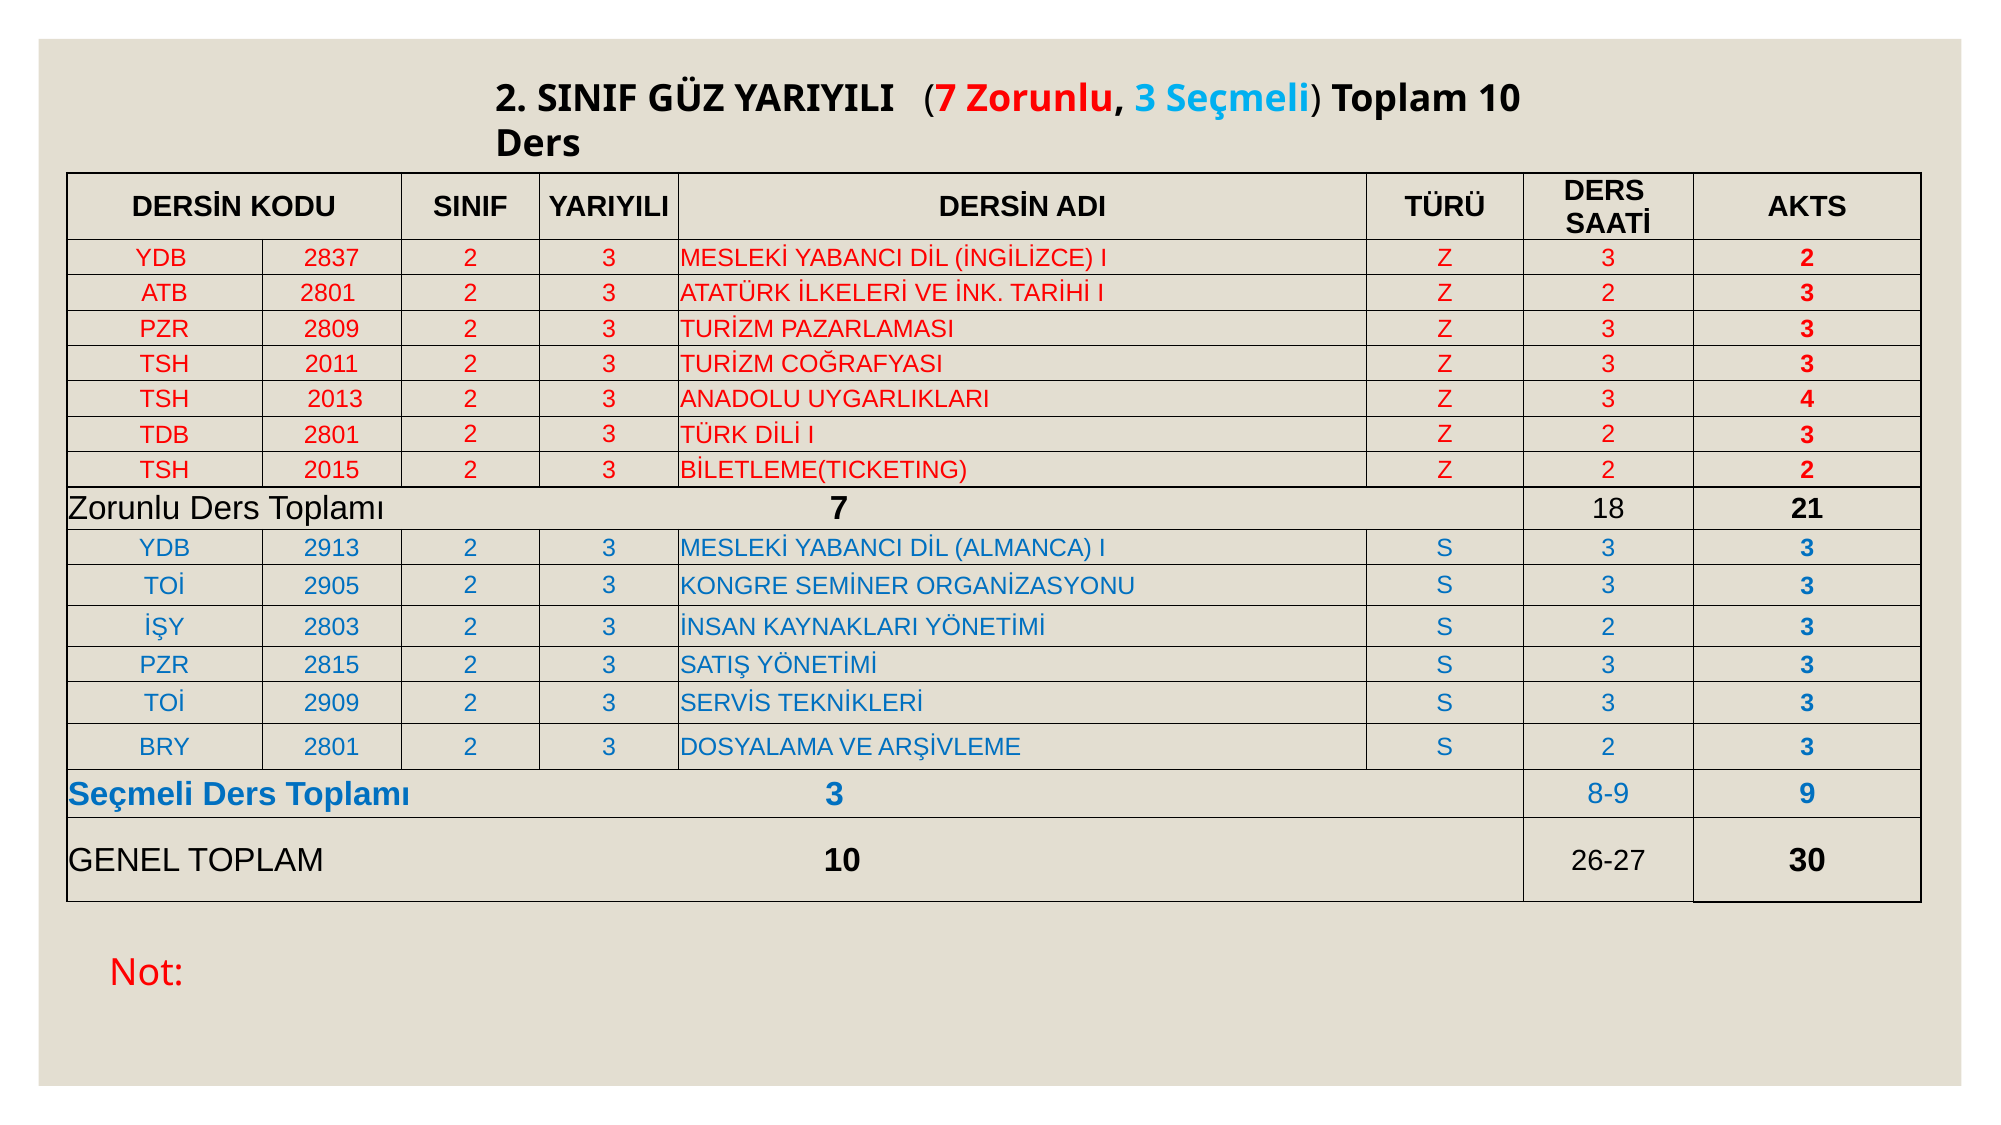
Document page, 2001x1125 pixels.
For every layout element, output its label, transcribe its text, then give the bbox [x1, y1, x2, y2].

table_cell 2 [1524, 606, 1693, 646]
table_cell 3 [1694, 647, 1920, 681]
table_cell Z [1367, 381, 1523, 416]
table_cell İŞY [68, 606, 262, 646]
table_cell BİLETLEME(TICKETING) [679, 452, 1366, 486]
table_cell 2801 [263, 275, 401, 310]
table_cell 30 [1694, 818, 1920, 901]
table_cell TSH [68, 452, 262, 486]
table_cell 3 [1524, 682, 1693, 723]
table_cell YDB [68, 240, 262, 274]
table_cell ATATÜRK İLKELERİ VE İNK. TARİHİ I [679, 275, 1366, 310]
table_cell Z [1367, 275, 1523, 310]
table_cell 3 [1694, 565, 1920, 605]
table_cell TOİ [68, 682, 262, 723]
text_box 2. SINIF GÜZ YARIYILI (7 Zorunlu, 3 Seçmeli) Toplam 10 Ders [480, 66, 1626, 172]
table_cell 2 [1694, 452, 1920, 486]
table_cell Zorunlu Ders Toplamı 7 [68, 488, 1523, 529]
table_cell 21 [1694, 488, 1920, 529]
table_cell PZR [68, 311, 262, 345]
table_cell 3 [1694, 724, 1920, 769]
table_cell 2801 [263, 724, 401, 769]
table_cell MESLEKİ YABANCI DİL (İNGİLİZCE) I [679, 240, 1366, 274]
table_cell 3 [540, 724, 678, 769]
table_cell 3 [540, 565, 678, 605]
table_cell 26-27 [1524, 818, 1693, 901]
table_header DERSİN ADI [679, 174, 1366, 239]
table_cell 3 [1524, 346, 1693, 380]
table_cell Z [1367, 346, 1523, 380]
table_cell 2815 [263, 647, 401, 681]
table_cell SERVİS TEKNİKLERİ [679, 682, 1366, 723]
table_cell 2809 [263, 311, 401, 345]
table_cell 3 [1524, 530, 1693, 564]
table_cell 3 [1694, 346, 1920, 380]
table_cell TURİZM COĞRAFYASI [679, 346, 1366, 380]
table_cell 2 [402, 724, 539, 769]
table_cell TOİ [68, 565, 262, 605]
table_cell Seçmeli Ders Toplamı 3 [68, 770, 1523, 817]
table_cell 2 [402, 381, 539, 416]
table_cell 3 [540, 240, 678, 274]
table_cell 3 [1524, 311, 1693, 345]
table_cell 2803 [263, 606, 401, 646]
table_cell 3 [1694, 606, 1920, 646]
table_cell 3 [1524, 381, 1693, 416]
table_cell 3 [540, 682, 678, 723]
table_cell 3 [540, 311, 678, 345]
table_cell 2015 [263, 452, 401, 486]
table_cell 3 [540, 647, 678, 681]
table_cell 2 [402, 346, 539, 380]
table_cell S [1367, 606, 1523, 646]
table_cell Z [1367, 311, 1523, 345]
table_cell 8-9 [1524, 770, 1693, 817]
table_cell 2905 [263, 565, 401, 605]
table_cell 2 [402, 565, 539, 605]
table_cell 2011 [263, 346, 401, 380]
table_header YARIYILI [540, 174, 678, 239]
table_cell GENEL TOPLAM 10 [68, 818, 1523, 901]
table_cell 3 [540, 452, 678, 486]
table_cell TÜRK DİLİ I [679, 417, 1366, 451]
table_cell S [1367, 565, 1523, 605]
table_cell 3 [540, 346, 678, 380]
table_cell 2913 [263, 530, 401, 564]
table_cell S [1367, 724, 1523, 769]
table_cell S [1367, 682, 1523, 723]
table_cell 3 [540, 381, 678, 416]
table_cell 2 [402, 240, 539, 274]
table_cell 18 [1524, 488, 1693, 529]
text_box Not: [94, 940, 2000, 1001]
table_cell 2013 [263, 381, 401, 416]
table_cell 2 [402, 682, 539, 723]
table_cell ANADOLU UYGARLIKLARI [679, 381, 1366, 416]
table_cell Z [1367, 417, 1523, 451]
table_cell Z [1367, 240, 1523, 274]
table_cell 2 [402, 452, 539, 486]
table_cell 3 [1524, 565, 1693, 605]
table_cell SATIŞ YÖNETİMİ [679, 647, 1366, 681]
table_cell 3 [1524, 240, 1693, 274]
table_cell YDB [68, 530, 262, 564]
table_cell 3 [1694, 275, 1920, 310]
table_cell 3 [1694, 682, 1920, 723]
table_header TÜRÜ [1367, 174, 1523, 239]
table_cell 2837 [263, 240, 401, 274]
table_cell BRY [68, 724, 262, 769]
table_cell S [1367, 647, 1523, 681]
table_cell 3 [1694, 311, 1920, 345]
table_header AKTS [1694, 174, 1920, 239]
table_cell 3 [540, 275, 678, 310]
table_cell TSH [68, 381, 262, 416]
table_cell 3 [540, 417, 678, 451]
table_cell TSH [68, 346, 262, 380]
table_cell 2909 [263, 682, 401, 723]
table_cell 3 [1694, 417, 1920, 451]
table_cell Z [1367, 452, 1523, 486]
table_cell S [1367, 530, 1523, 564]
table_cell 2 [1524, 452, 1693, 486]
table_cell 4 [1694, 381, 1920, 416]
table_cell 2 [402, 417, 539, 451]
table_cell 3 [540, 606, 678, 646]
table_cell 3 [540, 530, 678, 564]
table_cell İNSAN KAYNAKLARI YÖNETİMİ [679, 606, 1366, 646]
table_cell ATB [68, 275, 262, 310]
table_header SINIF [402, 174, 539, 239]
table_cell DOSYALAMA VE ARŞİVLEME [679, 724, 1366, 769]
table_cell 2 [402, 275, 539, 310]
table_cell 2 [1524, 275, 1693, 310]
table_cell 2801 [263, 417, 401, 451]
table_cell 3 [1524, 647, 1693, 681]
table_cell 3 [1694, 530, 1920, 564]
table_cell TURİZM PAZARLAMASI [679, 311, 1366, 345]
table_cell 2 [1524, 417, 1693, 451]
table_cell KONGRE SEMİNER ORGANİZASYONU [679, 565, 1366, 605]
table_cell PZR [68, 647, 262, 681]
table_cell 2 [402, 530, 539, 564]
table_header DERS SAATİ [1524, 174, 1693, 239]
table_cell 2 [402, 311, 539, 345]
table_cell 2 [1694, 240, 1920, 274]
table_cell TDB [68, 417, 262, 451]
table_cell 2 [1524, 724, 1693, 769]
table_header DERSİN KODU [68, 174, 401, 239]
table_cell 2 [402, 606, 539, 646]
table_cell 9 [1694, 770, 1920, 817]
table_cell 2 [402, 647, 539, 681]
table_cell MESLEKİ YABANCI DİL (ALMANCA) I [679, 530, 1366, 564]
